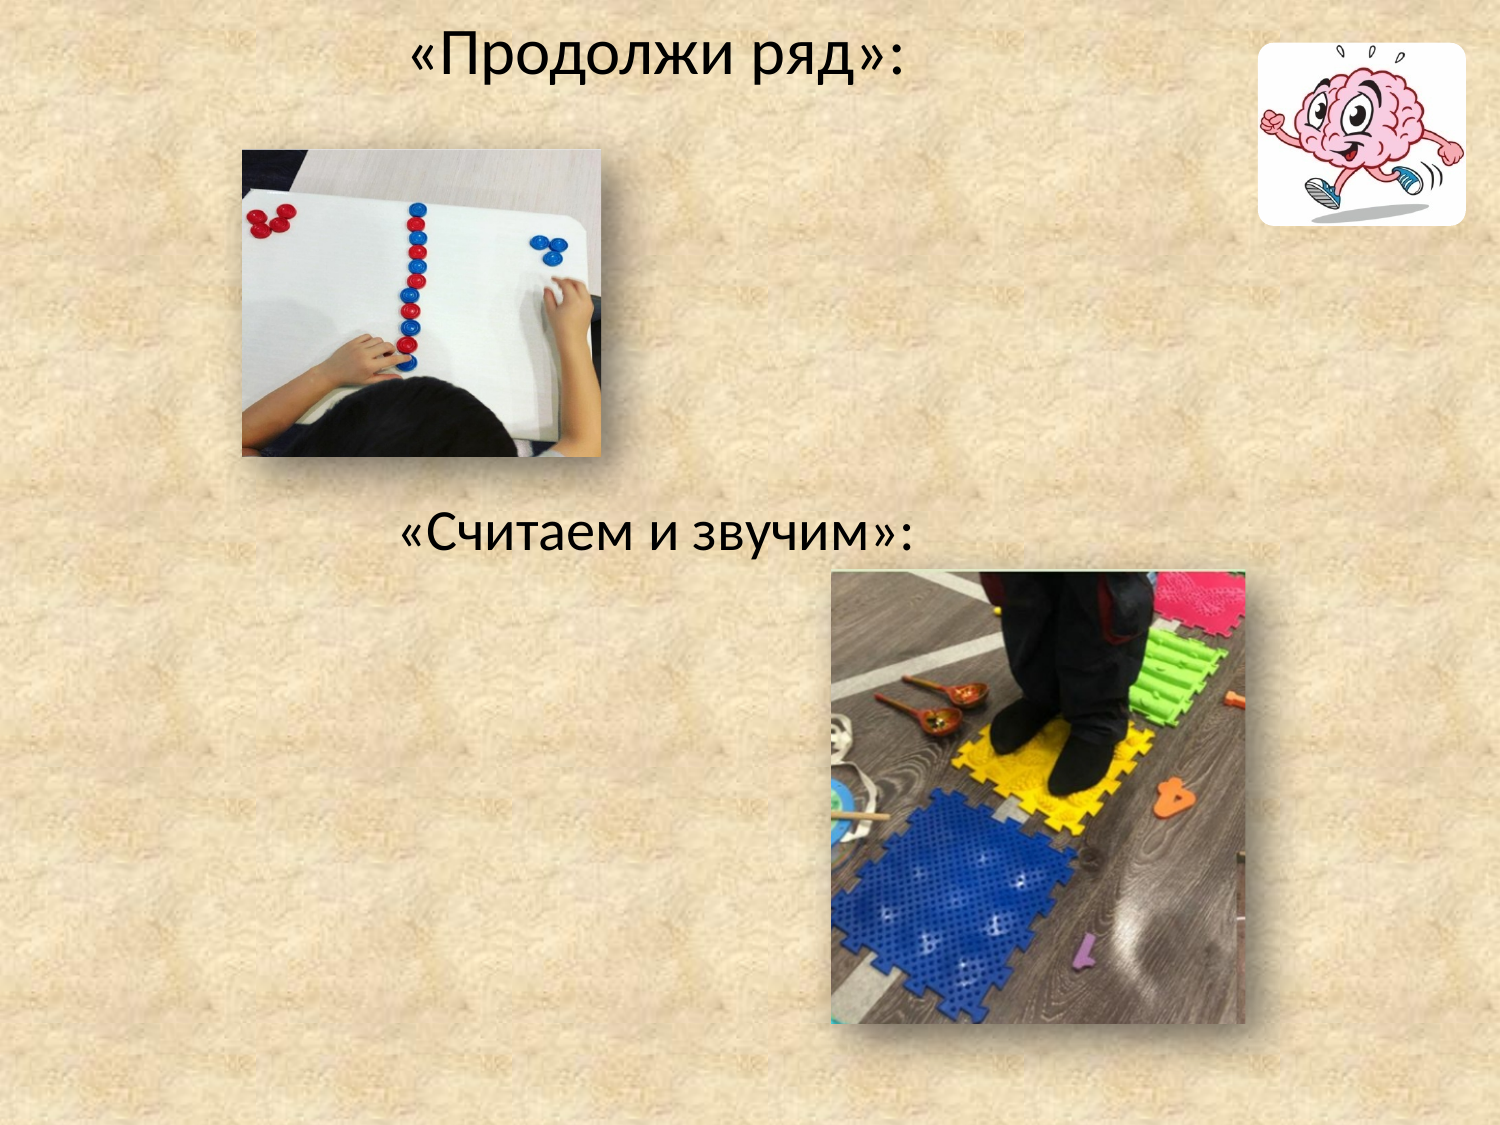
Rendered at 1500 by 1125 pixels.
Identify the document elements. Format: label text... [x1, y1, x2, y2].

text_box «Продолжи ряд»: «Считаем и звучим»: [0, 0, 1312, 781]
picture [241, 148, 602, 457]
picture [0, 0, 1500, 1125]
